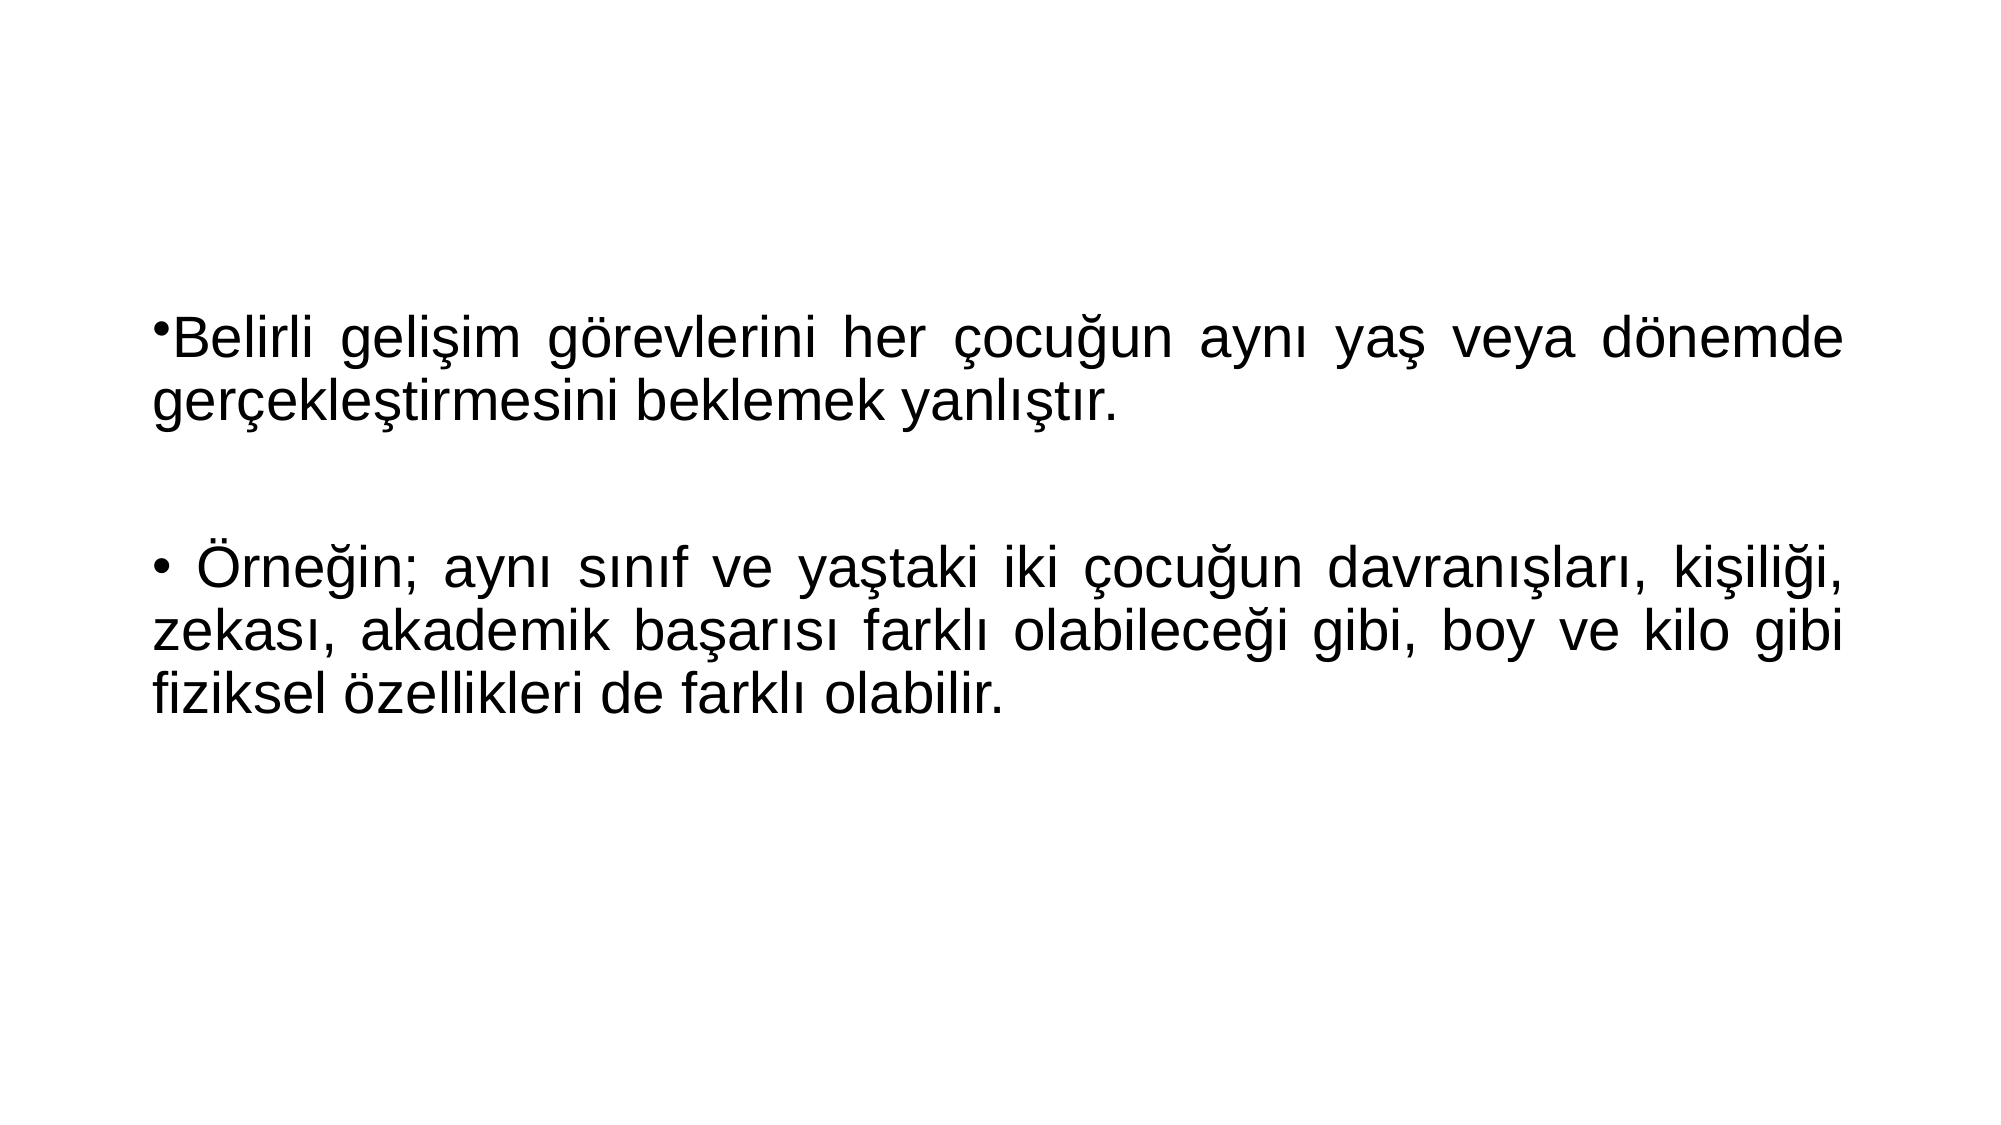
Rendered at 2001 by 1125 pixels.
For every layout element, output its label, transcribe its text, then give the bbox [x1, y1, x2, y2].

list Belirli gelişim görevlerini her çocuğun aynı yaş veya dönemde gerçekleştirmesini beklemek yanlıştır. Örneğin; aynı sınıf ve yaştaki iki çocuğun davranışları, kişiliği, zekası, akademik başarısı farklı olabileceği gibi, boy ve kilo gibi fiziksel özellikleri de farklı olabilir. [137, 299, 1863, 1014]
